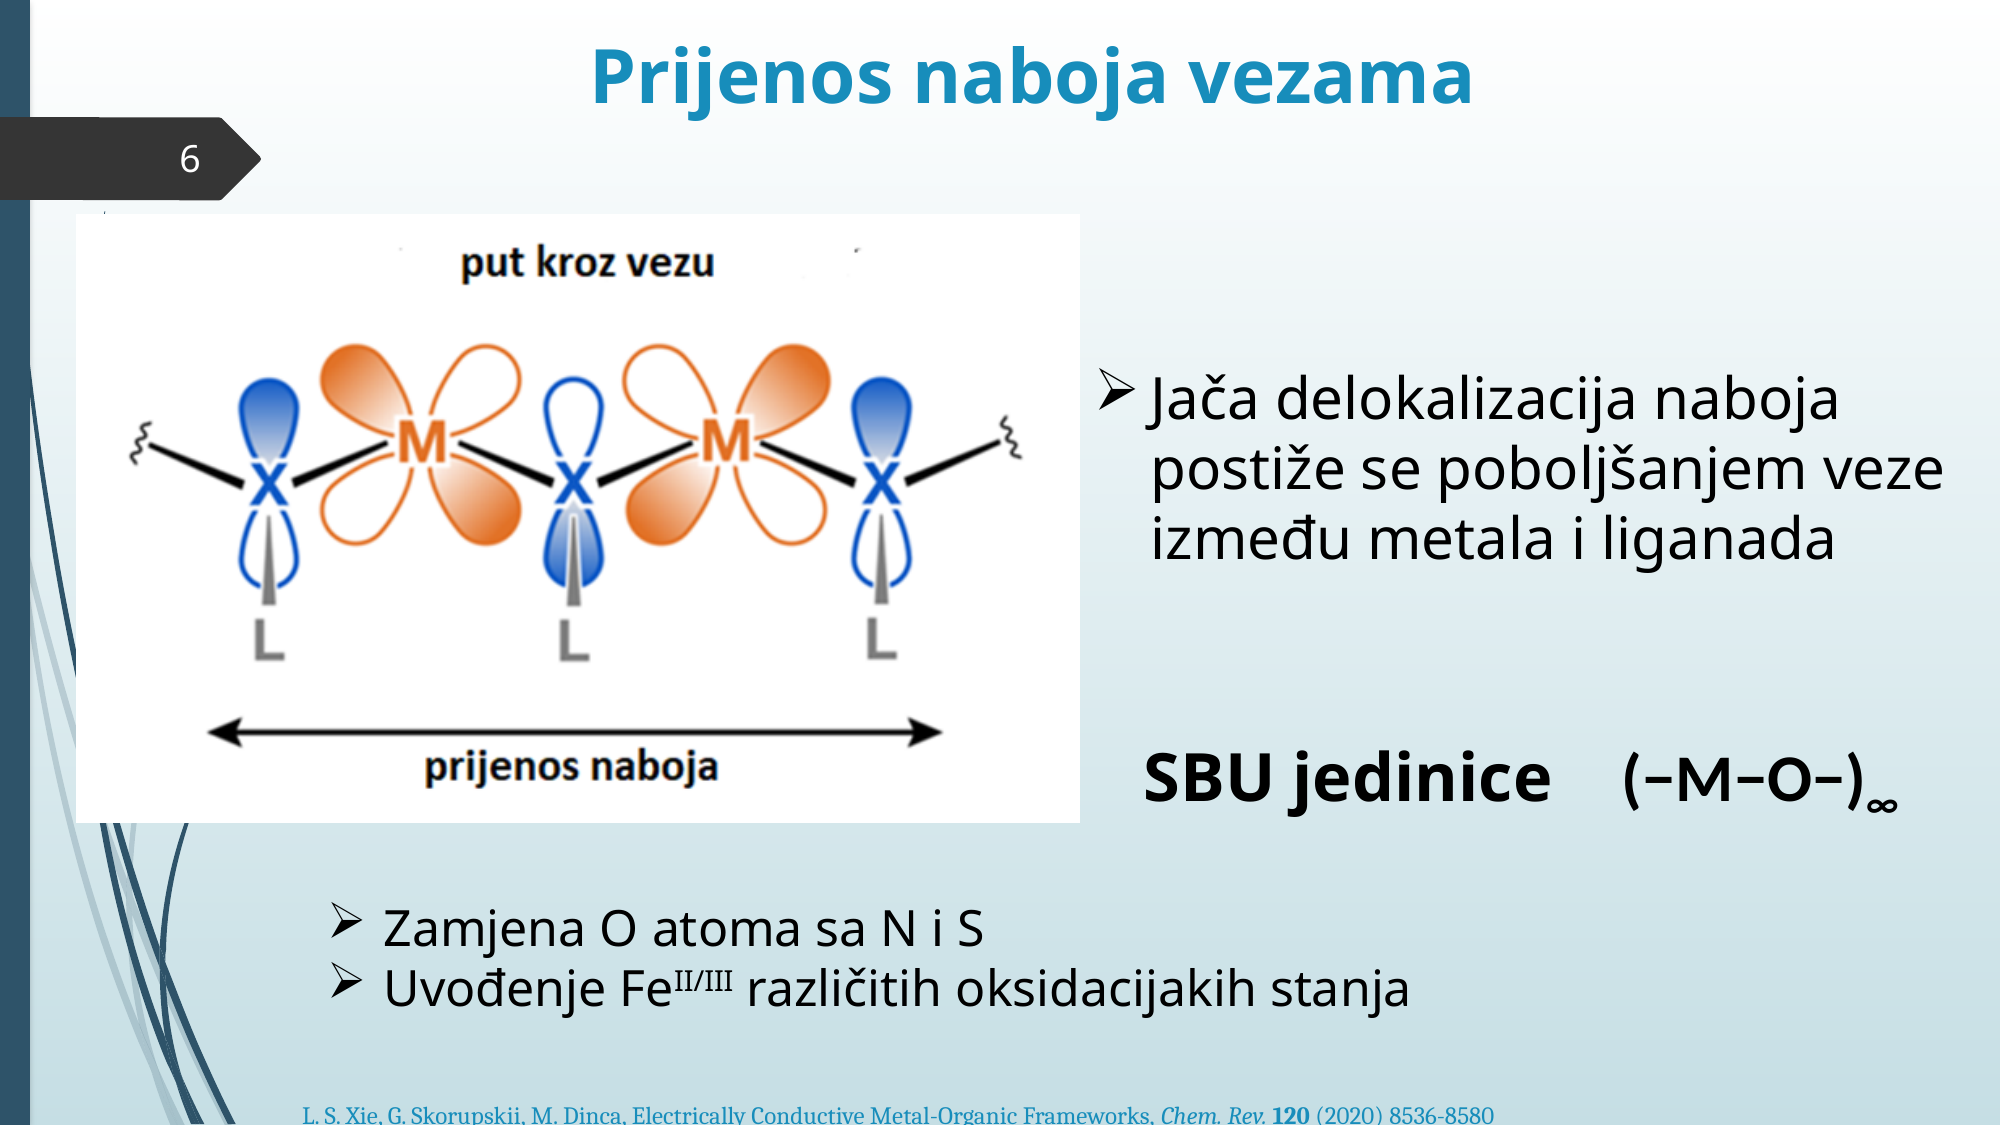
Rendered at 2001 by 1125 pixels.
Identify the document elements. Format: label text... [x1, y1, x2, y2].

text_box Jača delokalizacija naboja postiže se poboljšanjem veze između metala i liganada [1084, 353, 1987, 579]
text_box Zamjena O atoma sa N i S Uvođenje FeII/III različitih oksidacijakih stanja [312, 889, 1428, 1070]
picture [76, 214, 1080, 824]
text_box 6 [164, 127, 216, 188]
text_box SBU jedinice (−M−O−)∞ [1128, 726, 1931, 833]
text_box Prijenos naboja vezama [574, 21, 1492, 127]
text_box L. S. Xie, G. Skorupskii, M. Dinca, Electrically Conductive Metal-Organic Frameworks, Chem. Rev. 120 (2020) 8536-8580 [287, 1077, 1590, 1125]
